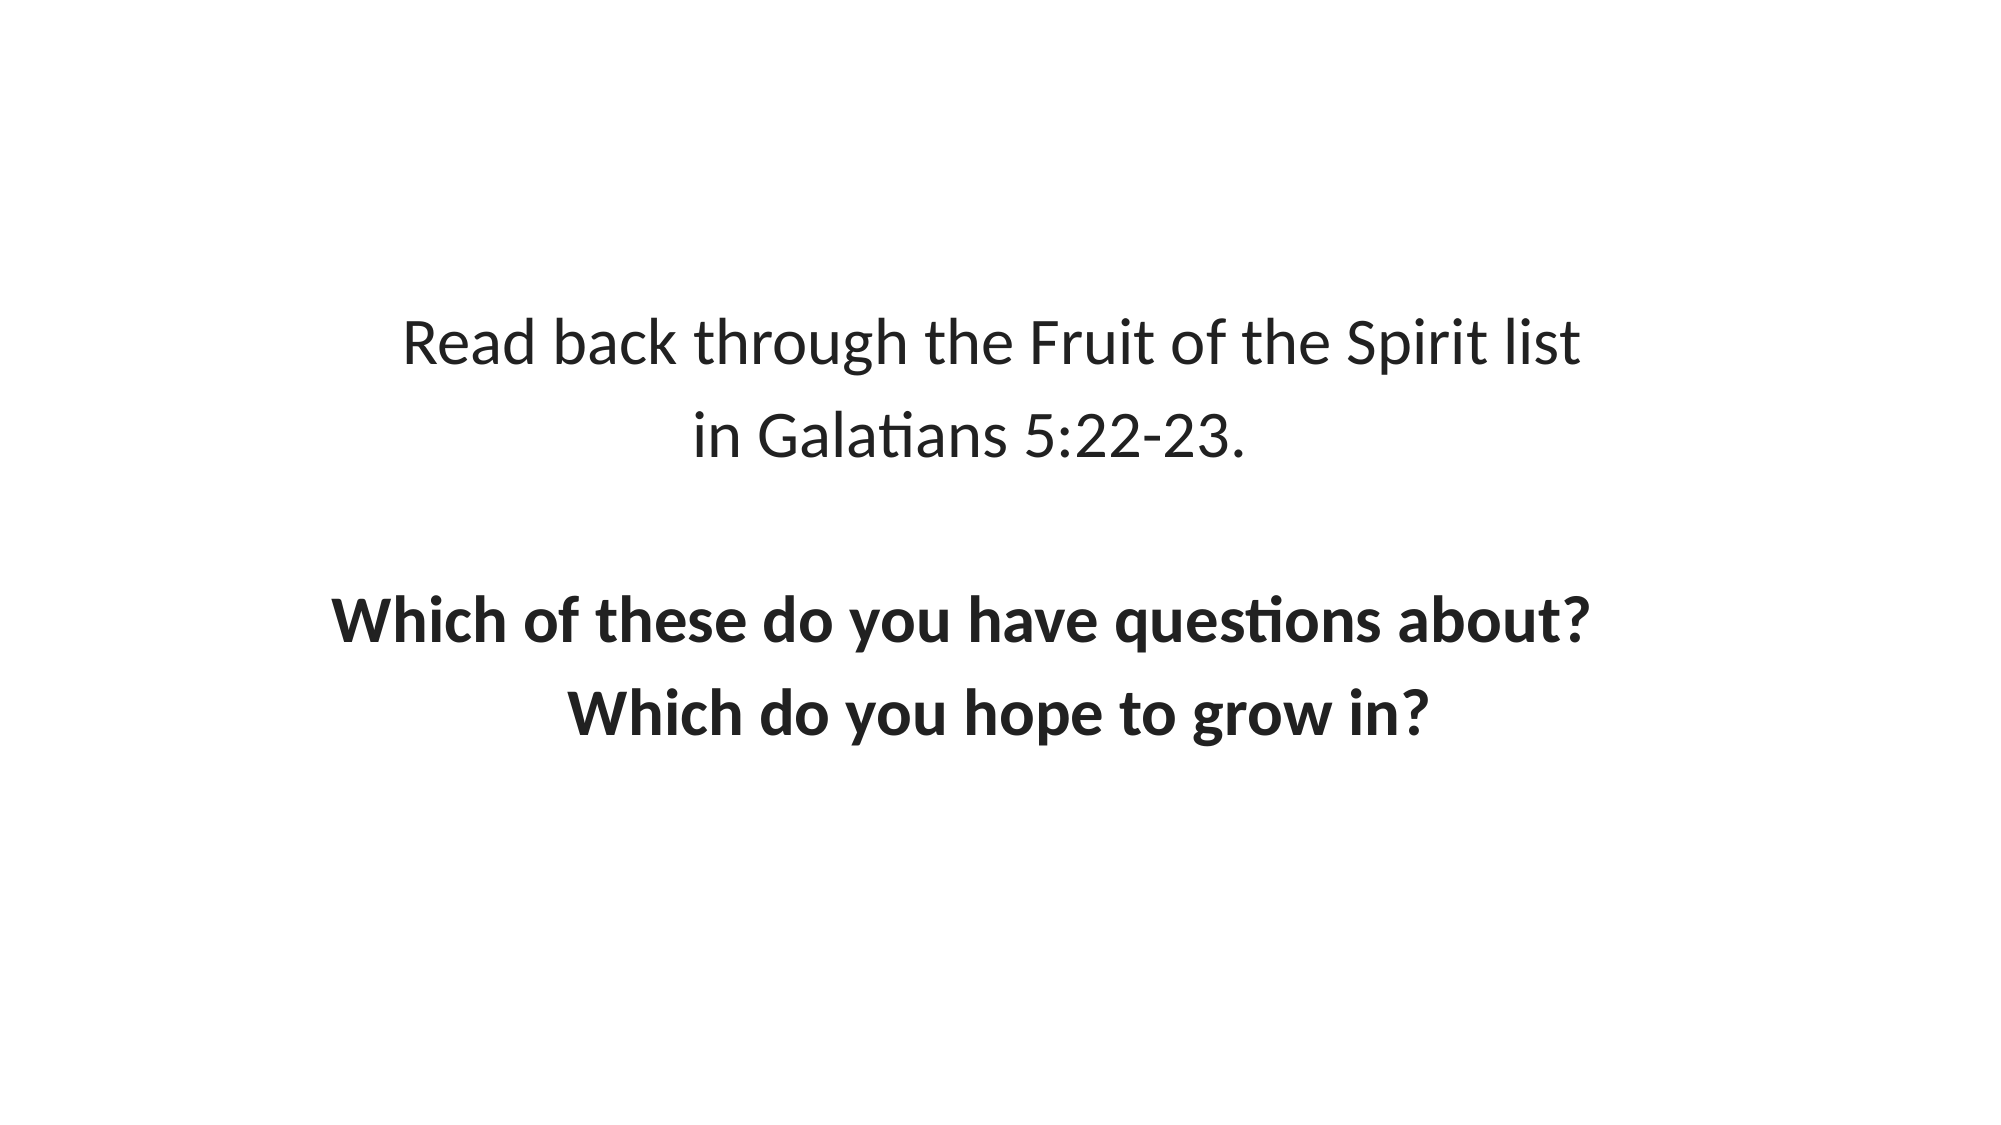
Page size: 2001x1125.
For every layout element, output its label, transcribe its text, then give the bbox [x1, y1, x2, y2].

list Read back through the Fruit of the Spirit list in Galatians 5:22-23. Which of these do you have questions about? Which do you hope to grow in? [137, 299, 1863, 1014]
